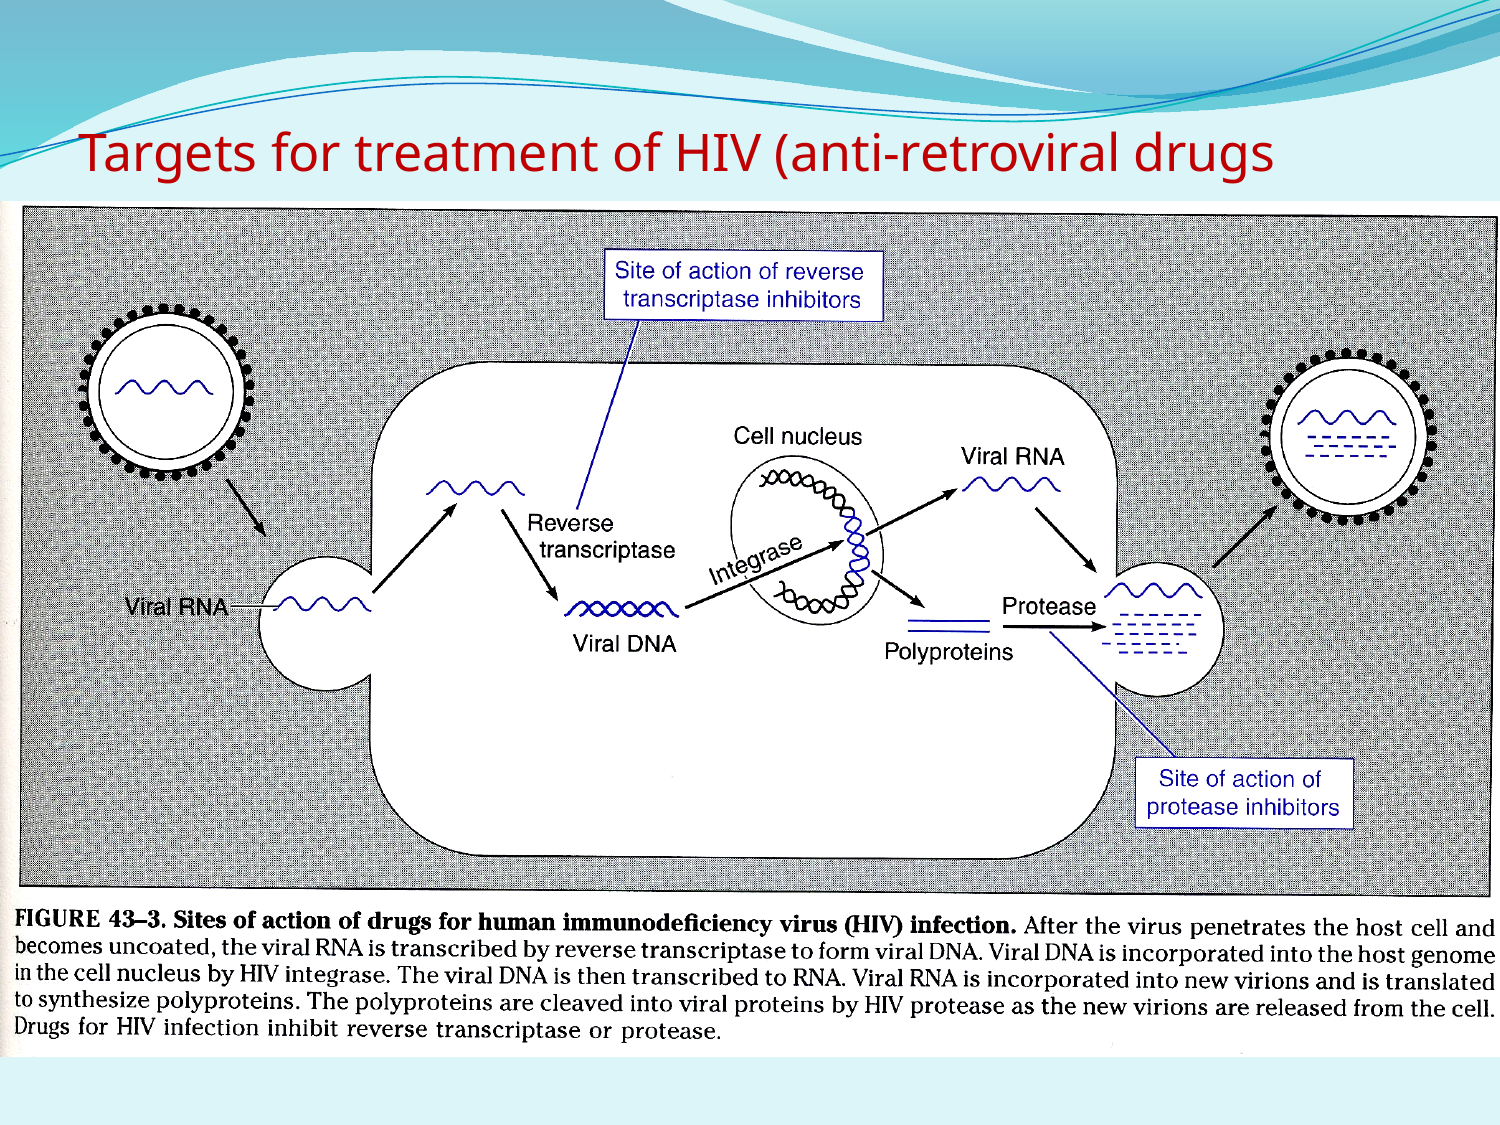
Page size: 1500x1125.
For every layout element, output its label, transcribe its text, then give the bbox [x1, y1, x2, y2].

picture [0, 201, 1500, 1057]
title Targets for treatment of HIV (anti-retroviral drugs [78, 62, 1429, 183]
